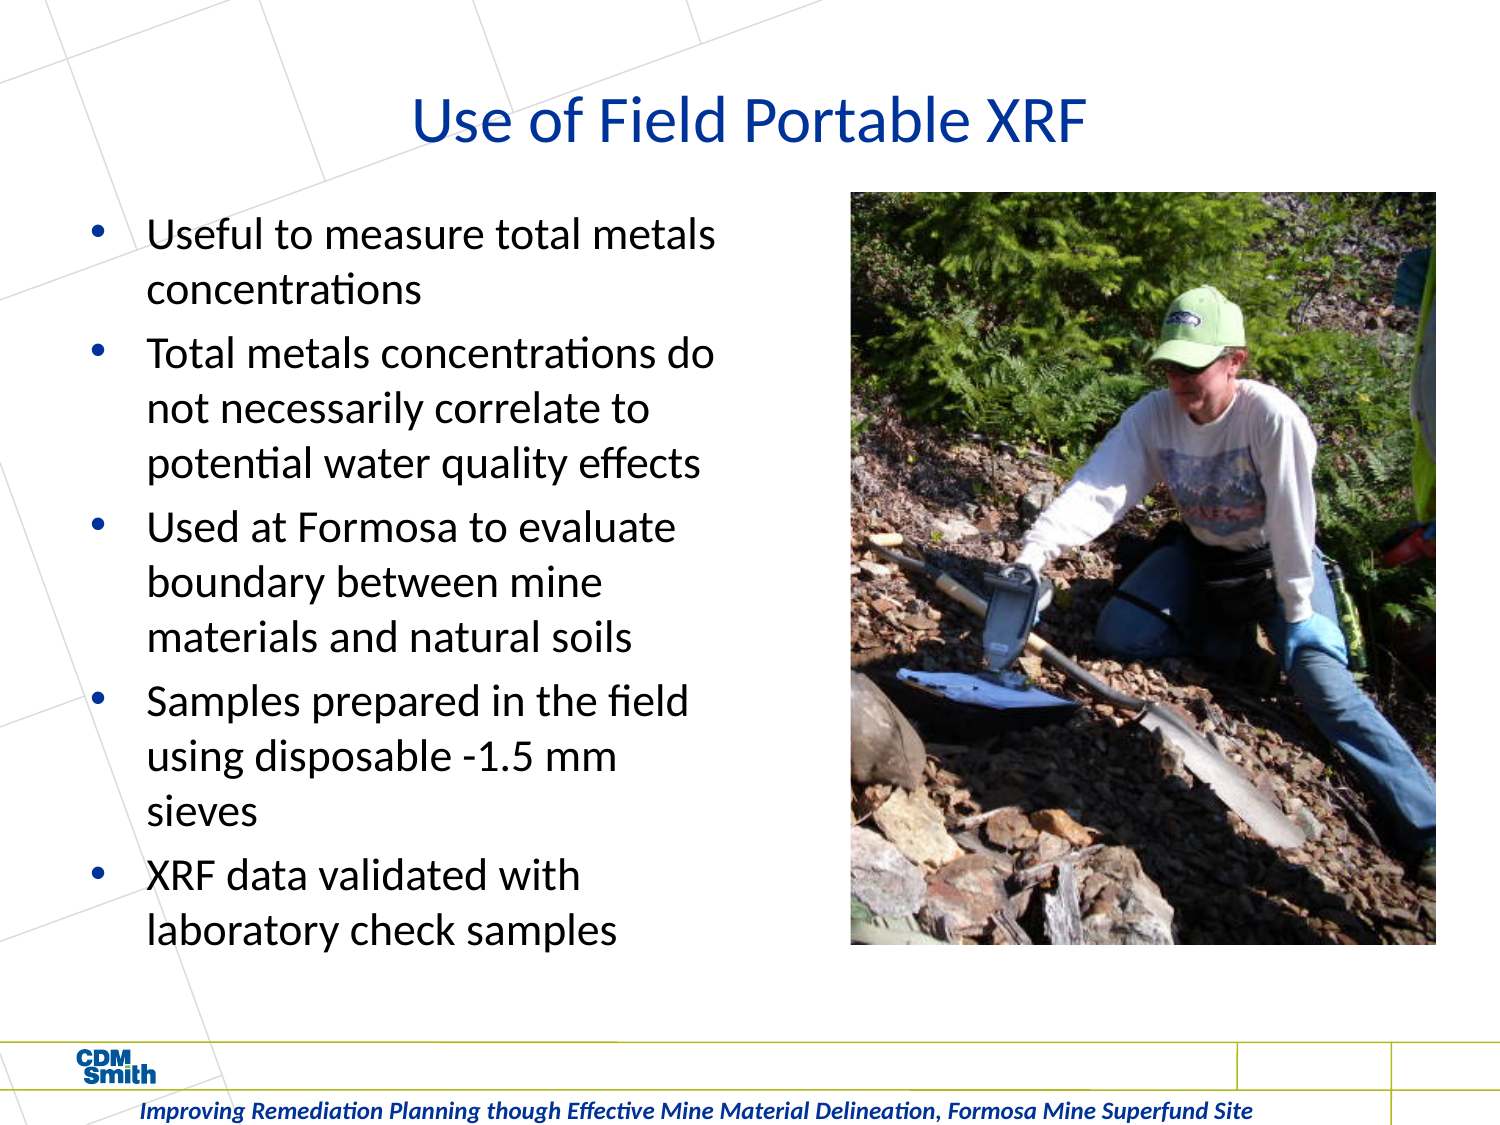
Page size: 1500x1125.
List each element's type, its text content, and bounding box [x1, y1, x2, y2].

list Useful to measure total metals concentrations Total metals concentrations do not necessarily correlate to potential water quality effects Used at Formosa to evaluate boundary between mine materials and natural soils Samples prepared in the field using disposable -1.5 mm sieves XRF data validated with laboratory check samples [74, 195, 745, 1014]
title Use of Field Portable XRF [0, 0, 1500, 233]
picture [850, 191, 1437, 945]
list Improving Remediation Planning though Effective Mine Material Delineation, Formosa Mine Superfund Site [0, 1087, 1395, 1125]
